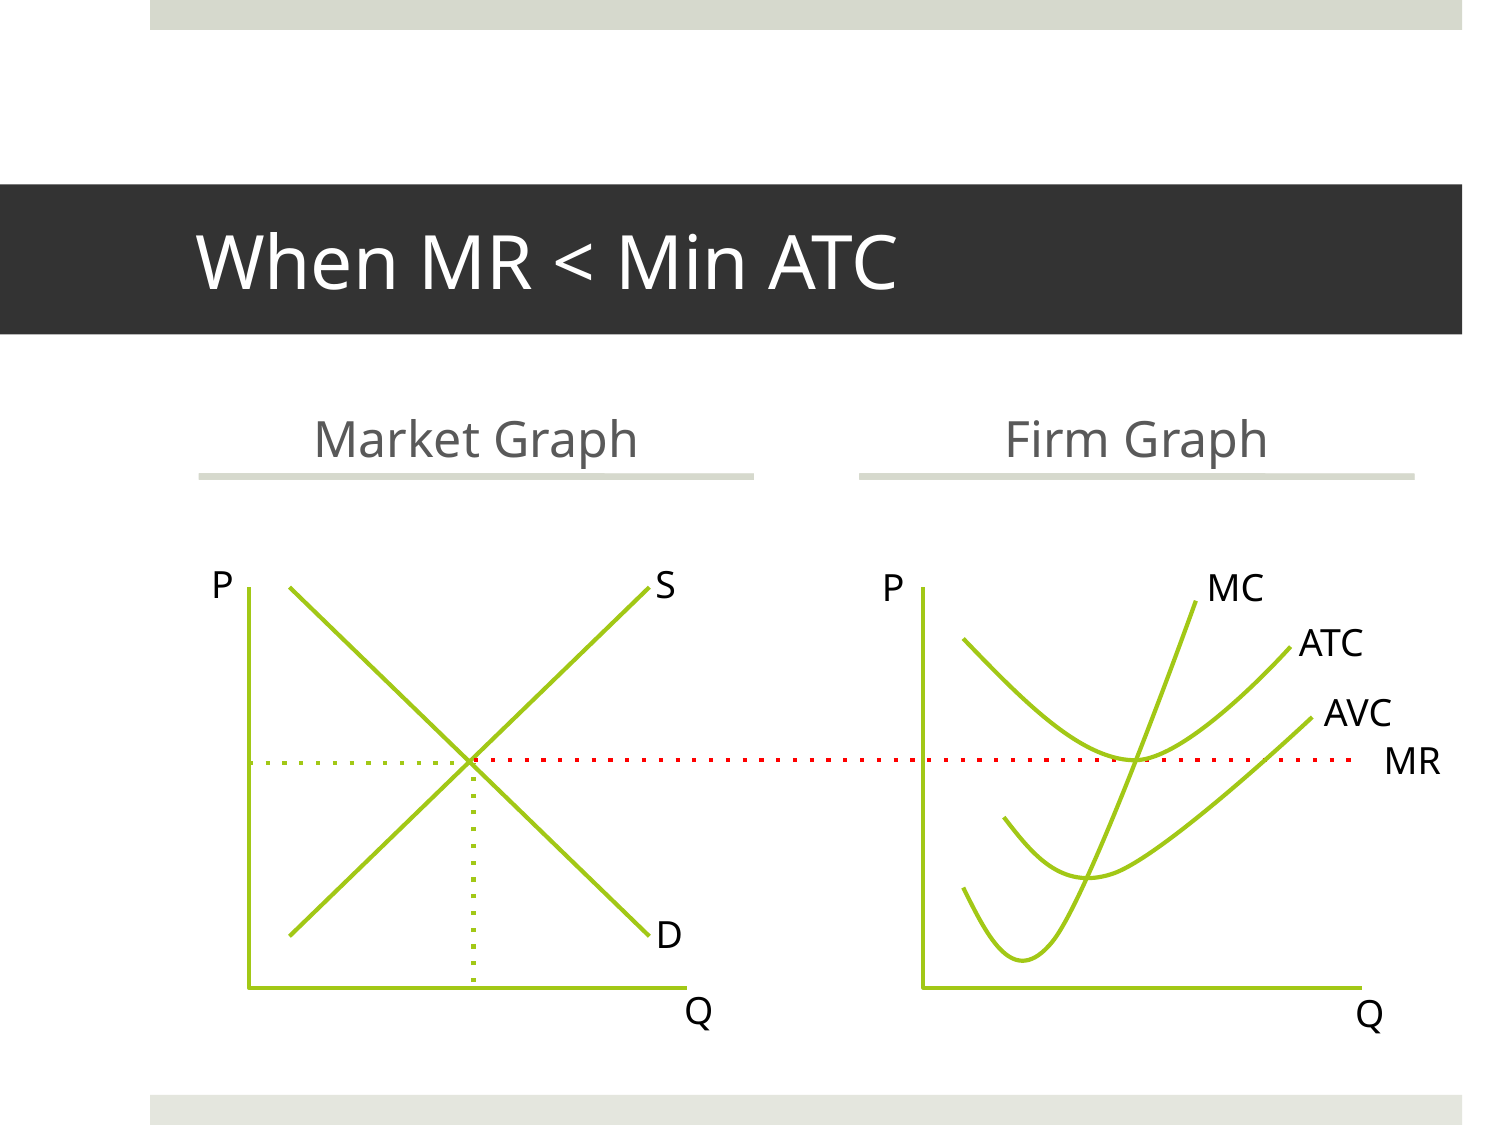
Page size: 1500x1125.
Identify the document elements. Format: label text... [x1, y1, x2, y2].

text_box [961, 637, 1284, 759]
text_box [247, 587, 678, 990]
text_box [1067, 745, 1108, 759]
text_box Q [1340, 982, 1400, 1042]
text_box [1002, 761, 1268, 881]
list Firm Graph [844, 331, 1430, 475]
text_box P [867, 556, 920, 617]
text_box D [640, 903, 699, 963]
text_box [921, 587, 1078, 759]
title When MR < Min ATC [0, 184, 1463, 335]
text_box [288, 586, 650, 937]
text_box [1026, 761, 1138, 809]
text_box MC [1191, 556, 1280, 617]
text_box ATC [1284, 611, 1379, 672]
text_box MR [1368, 730, 1456, 790]
text_box P [196, 554, 249, 614]
text_box [961, 829, 1088, 963]
text_box [1182, 717, 1309, 759]
text_box [921, 761, 1356, 990]
text_box [1161, 606, 1193, 643]
list Market Graph [183, 331, 769, 475]
text_box Q [669, 979, 729, 1040]
text_box S [640, 554, 691, 614]
text_box AVC [1309, 681, 1408, 742]
